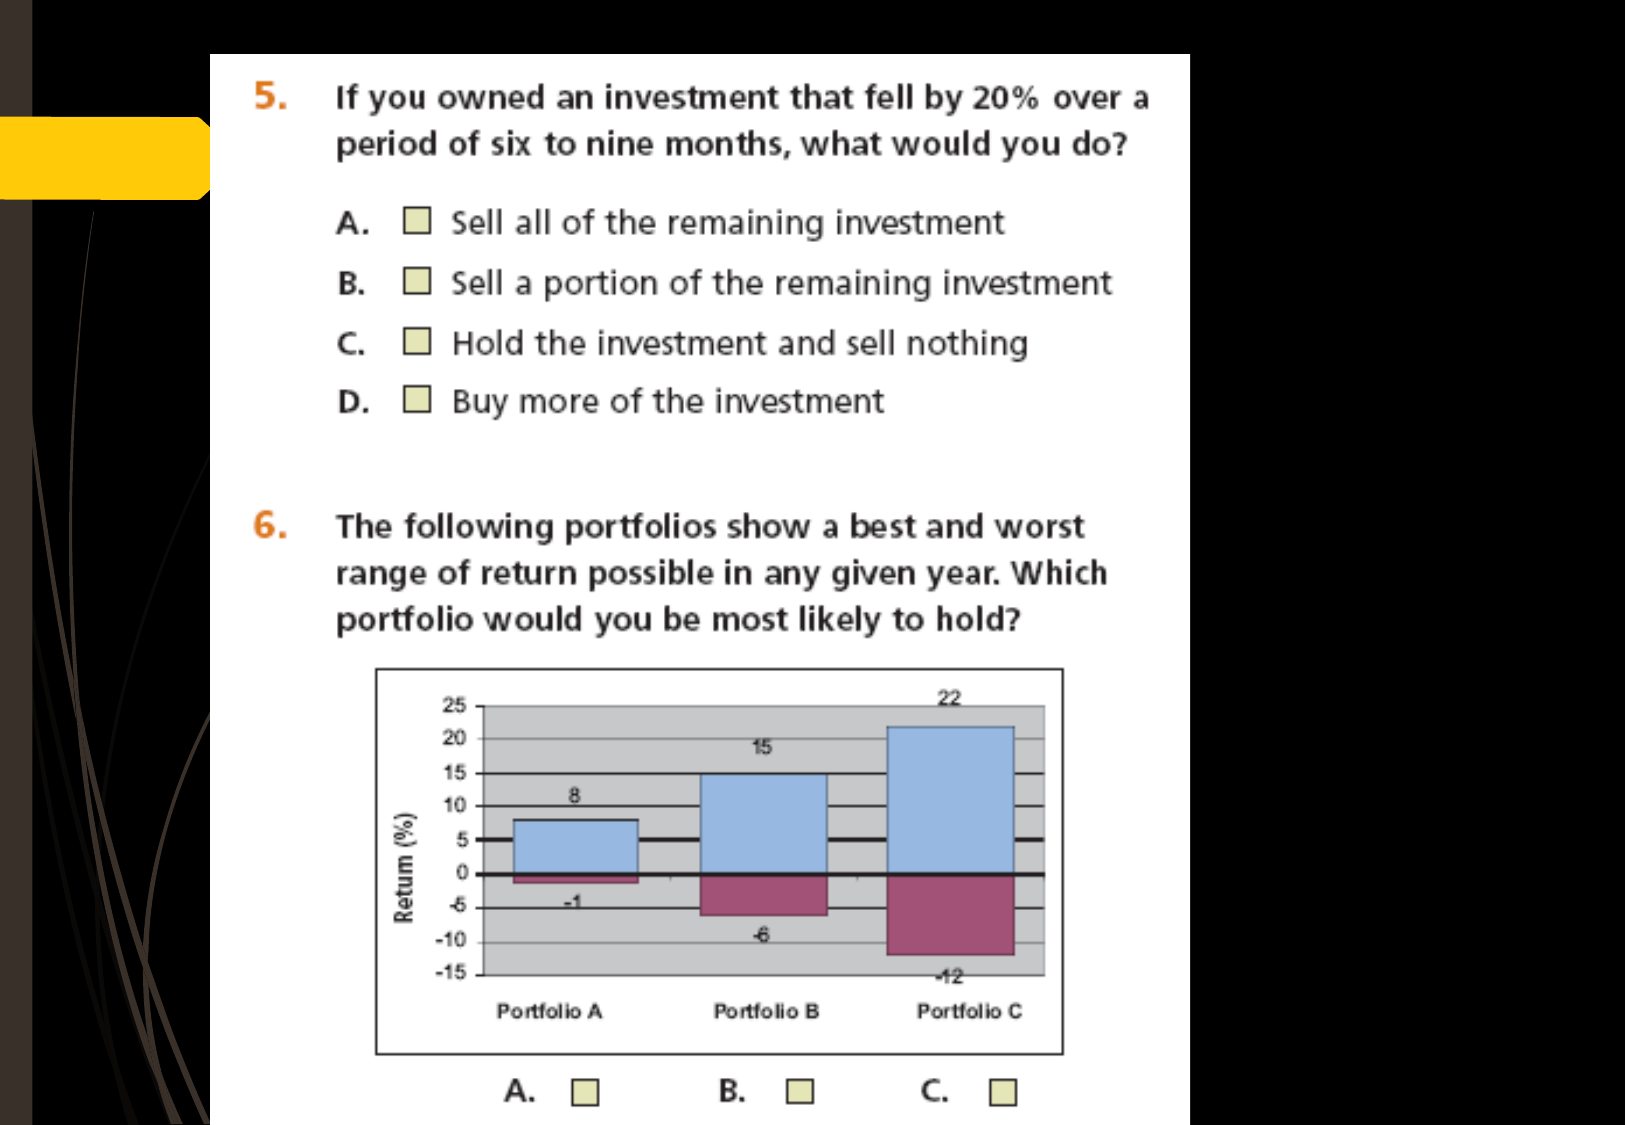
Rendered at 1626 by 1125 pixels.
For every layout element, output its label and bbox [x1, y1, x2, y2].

list [209, 54, 1191, 1125]
